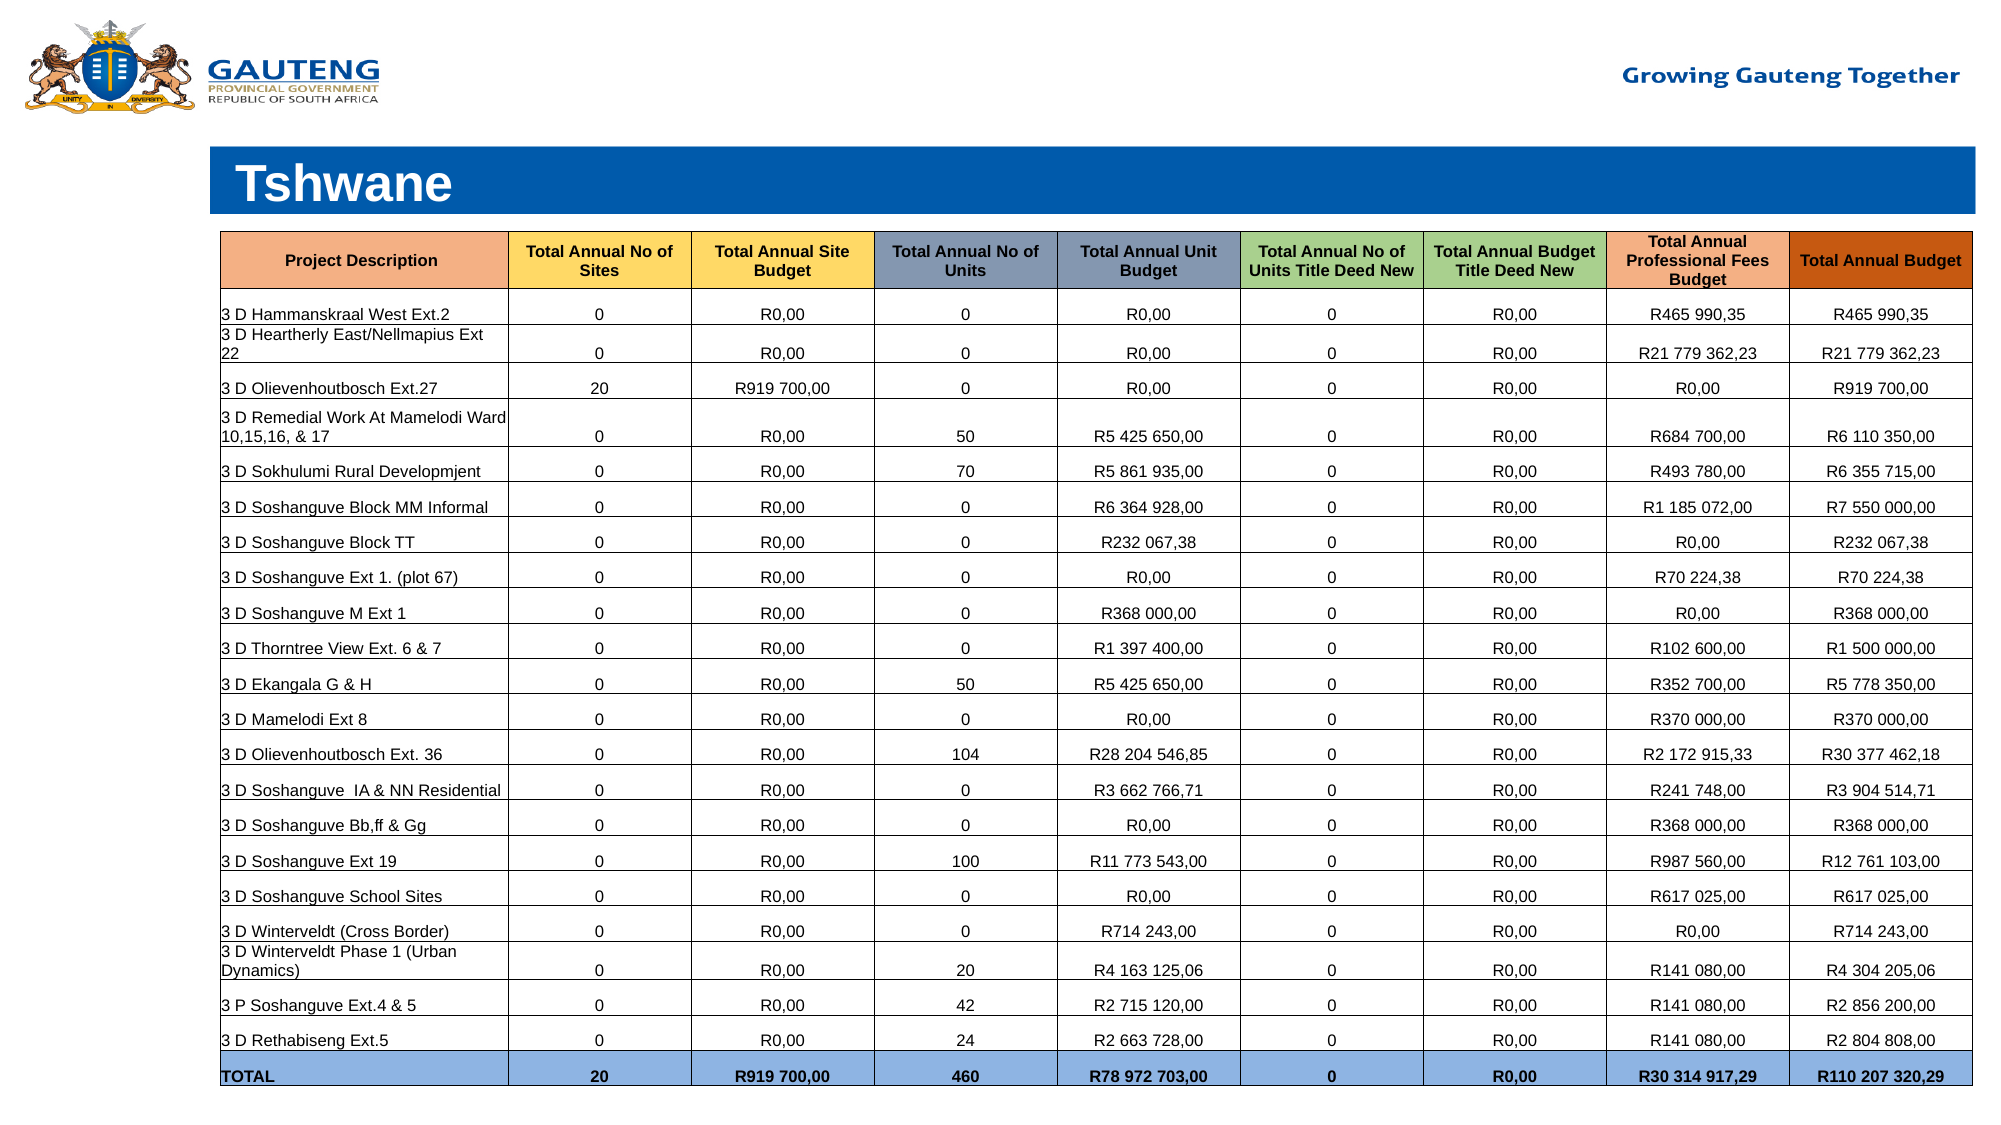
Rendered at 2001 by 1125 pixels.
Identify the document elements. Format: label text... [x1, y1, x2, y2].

table_cell 3 D Winterveldt (Cross Border) [221, 906, 508, 941]
table_header Total Annual Budget Title Deed New [1424, 232, 1606, 288]
table_cell R0,00 [1424, 694, 1606, 729]
table_cell 0 [1241, 517, 1423, 552]
table_header Project Description [221, 232, 508, 288]
table_cell 0 [1241, 942, 1423, 979]
table_cell R6 110 350,00 [1790, 399, 1972, 446]
table_cell R2 172 915,33 [1607, 730, 1789, 764]
table_cell R0,00 [1058, 363, 1240, 398]
table_cell R30 377 462,18 [1790, 730, 1972, 764]
table_cell 3 D Olievenhoutbosch Ext.27 [221, 363, 508, 398]
table_cell R465 990,35 [1607, 289, 1789, 324]
table_cell R2 804 808,00 [1790, 1016, 1972, 1050]
table_cell R0,00 [1424, 1016, 1606, 1050]
table_cell R5 425 650,00 [1058, 399, 1240, 446]
table_cell R0,00 [1424, 942, 1606, 979]
table_cell 3 D Winterveldt Phase 1 (Urban Dynamics) [221, 942, 508, 979]
table_cell R0,00 [692, 980, 874, 1015]
table_cell 0 [509, 871, 691, 905]
table_cell R2 856 200,00 [1790, 980, 1972, 1015]
table_cell R1 185 072,00 [1607, 482, 1789, 516]
table_cell R987 560,00 [1607, 836, 1789, 870]
table_cell 3 D Soshanguve Ext 19 [221, 836, 508, 870]
table_cell R7 550 000,00 [1790, 482, 1972, 516]
table_cell 3 D Thorntree View Ext. 6 & 7 [221, 624, 508, 658]
table_cell 0 [875, 624, 1057, 658]
table_cell R21 779 362,23 [1607, 325, 1789, 362]
table_cell R0,00 [1424, 1051, 1606, 1085]
table_cell 20 [875, 942, 1057, 979]
table_cell R5 861 935,00 [1058, 447, 1240, 481]
table_cell R0,00 [692, 325, 874, 362]
table_header Total Annual No of Sites [509, 232, 691, 288]
table_cell 0 [509, 517, 691, 552]
table_header Total Annual Professional Fees Budget [1607, 232, 1789, 288]
table_cell R0,00 [692, 906, 874, 941]
table_cell R12 761 103,00 [1790, 836, 1972, 870]
table_cell R5 778 350,00 [1790, 659, 1972, 693]
table_cell R2 715 120,00 [1058, 980, 1240, 1015]
table_cell R617 025,00 [1607, 871, 1789, 905]
table_cell 3 D Soshanguve School Sites [221, 871, 508, 905]
table_cell 3 D Sokhulumi Rural Developmjent [221, 447, 508, 481]
table_cell R0,00 [1424, 482, 1606, 516]
table_cell R0,00 [1424, 399, 1606, 446]
table_cell R4 304 205,06 [1790, 942, 1972, 979]
table_cell R0,00 [1058, 800, 1240, 835]
table_cell 0 [509, 980, 691, 1015]
table_cell R0,00 [1058, 553, 1240, 587]
table_cell R0,00 [1424, 447, 1606, 481]
table_cell 0 [1241, 482, 1423, 516]
table_cell R2 663 728,00 [1058, 1016, 1240, 1050]
table_cell R0,00 [692, 871, 874, 905]
table_cell 0 [509, 836, 691, 870]
table_cell 24 [875, 1016, 1057, 1050]
table_cell R0,00 [692, 289, 874, 324]
table_cell R11 773 543,00 [1058, 836, 1240, 870]
table_cell R0,00 [1424, 659, 1606, 693]
table_cell R0,00 [1424, 730, 1606, 764]
table_cell R232 067,38 [1058, 517, 1240, 552]
table_cell 0 [509, 447, 691, 481]
table_cell 0 [509, 399, 691, 446]
table_cell R714 243,00 [1058, 906, 1240, 941]
table_cell R0,00 [692, 942, 874, 979]
table_cell 0 [1241, 836, 1423, 870]
table_cell R0,00 [1424, 800, 1606, 835]
title Tshwane [220, 153, 1973, 207]
table_cell R0,00 [1058, 694, 1240, 729]
table_cell R368 000,00 [1790, 800, 1972, 835]
table_cell R70 224,38 [1790, 553, 1972, 587]
picture [0, 0, 2001, 1125]
table_cell 0 [875, 906, 1057, 941]
table_cell 0 [509, 624, 691, 658]
table_cell R4 163 125,06 [1058, 942, 1240, 979]
table_cell 3 D Soshanguve Block MM Informal [221, 482, 508, 516]
table_cell R141 080,00 [1607, 980, 1789, 1015]
table_cell 0 [1241, 399, 1423, 446]
table_cell 0 [1241, 980, 1423, 1015]
table_cell R6 364 928,00 [1058, 482, 1240, 516]
table_cell 0 [1241, 624, 1423, 658]
table_cell R141 080,00 [1607, 942, 1789, 979]
table_cell R0,00 [1424, 980, 1606, 1015]
table_cell R21 779 362,23 [1790, 325, 1972, 362]
table_cell R465 990,35 [1790, 289, 1972, 324]
table_cell TOTAL [221, 1051, 508, 1085]
table_cell R110 207 320,29 [1790, 1051, 1972, 1085]
table_cell 0 [1241, 325, 1423, 362]
table_cell R0,00 [1424, 289, 1606, 324]
table_cell 0 [1241, 800, 1423, 835]
table_cell 0 [875, 325, 1057, 362]
table_cell R368 000,00 [1607, 800, 1789, 835]
table_cell R30 314 917,29 [1607, 1051, 1789, 1085]
table_cell 100 [875, 836, 1057, 870]
table_cell R0,00 [692, 765, 874, 799]
table_cell R0,00 [692, 800, 874, 835]
table_cell R5 425 650,00 [1058, 659, 1240, 693]
table_cell R0,00 [1424, 836, 1606, 870]
table_cell R0,00 [1424, 906, 1606, 941]
table_cell 70 [875, 447, 1057, 481]
table_cell 0 [875, 517, 1057, 552]
table_cell R102 600,00 [1607, 624, 1789, 658]
table_cell R0,00 [1058, 289, 1240, 324]
table_cell R493 780,00 [1607, 447, 1789, 481]
table_cell 0 [875, 871, 1057, 905]
table_cell 3 D Soshanguve M Ext 1 [221, 588, 508, 623]
table_cell 0 [509, 942, 691, 979]
table_cell 0 [875, 588, 1057, 623]
table_cell 3 D Soshanguve IA & NN Residential [221, 765, 508, 799]
table_cell R0,00 [1424, 871, 1606, 905]
table_cell R684 700,00 [1607, 399, 1789, 446]
table_cell 0 [875, 289, 1057, 324]
table_cell R0,00 [1424, 624, 1606, 658]
table_cell R3 904 514,71 [1790, 765, 1972, 799]
table_cell 3 D Soshanguve Bb,ff & Gg [221, 800, 508, 835]
table_cell 20 [509, 1051, 691, 1085]
table_header Total Annual Budget [1790, 232, 1972, 288]
table_cell R141 080,00 [1607, 1016, 1789, 1050]
table_cell 0 [875, 482, 1057, 516]
table_cell R0,00 [1607, 906, 1789, 941]
table_cell R919 700,00 [1790, 363, 1972, 398]
table_cell R0,00 [1424, 588, 1606, 623]
table_cell R0,00 [692, 517, 874, 552]
table_cell 0 [875, 800, 1057, 835]
table_cell R0,00 [692, 399, 874, 446]
table_cell R0,00 [692, 1016, 874, 1050]
table_cell 0 [509, 482, 691, 516]
table_cell R232 067,38 [1790, 517, 1972, 552]
table_cell 0 [509, 765, 691, 799]
table_cell R0,00 [692, 624, 874, 658]
table_header Total Annual No of Units Title Deed New [1241, 232, 1423, 288]
table_cell 0 [1241, 1051, 1423, 1085]
table_cell 0 [1241, 447, 1423, 481]
table_cell R28 204 546,85 [1058, 730, 1240, 764]
table_cell 0 [1241, 363, 1423, 398]
table_cell R3 662 766,71 [1058, 765, 1240, 799]
table_cell R241 748,00 [1607, 765, 1789, 799]
table_cell R6 355 715,00 [1790, 447, 1972, 481]
table_cell R368 000,00 [1790, 588, 1972, 623]
table_cell 3 D Ekangala G & H [221, 659, 508, 693]
table_cell 0 [509, 325, 691, 362]
table_cell R617 025,00 [1790, 871, 1972, 905]
table_cell 0 [1241, 659, 1423, 693]
table_header Total Annual No of Units [875, 232, 1057, 288]
table_cell 0 [1241, 871, 1423, 905]
table_cell R0,00 [1424, 553, 1606, 587]
table_cell R0,00 [1424, 765, 1606, 799]
table_cell 3 D Olievenhoutbosch Ext. 36 [221, 730, 508, 764]
table_cell 0 [509, 906, 691, 941]
table_cell 0 [509, 659, 691, 693]
table_cell 0 [1241, 1016, 1423, 1050]
table_cell R919 700,00 [692, 363, 874, 398]
table_cell 50 [875, 399, 1057, 446]
table_cell R370 000,00 [1607, 694, 1789, 729]
table_cell R70 224,38 [1607, 553, 1789, 587]
table_cell 3 D Rethabiseng Ext.5 [221, 1016, 508, 1050]
table_cell 42 [875, 980, 1057, 1015]
table_cell R368 000,00 [1058, 588, 1240, 623]
table_cell 3 P Soshanguve Ext.4 & 5 [221, 980, 508, 1015]
table_cell R0,00 [692, 553, 874, 587]
table_cell R0,00 [1607, 517, 1789, 552]
table_cell 0 [509, 694, 691, 729]
table_cell 460 [875, 1051, 1057, 1085]
table_header Total Annual Site Budget [692, 232, 874, 288]
table_cell 0 [1241, 553, 1423, 587]
table_cell 0 [1241, 289, 1423, 324]
table_cell R0,00 [1058, 325, 1240, 362]
table_cell R0,00 [1424, 517, 1606, 552]
table_cell R0,00 [692, 588, 874, 623]
table_cell R0,00 [1424, 363, 1606, 398]
table_cell R0,00 [692, 836, 874, 870]
table_cell R352 700,00 [1607, 659, 1789, 693]
table_header Total Annual Unit Budget [1058, 232, 1240, 288]
table_cell 0 [1241, 906, 1423, 941]
table_cell R78 972 703,00 [1058, 1051, 1240, 1085]
table_cell 0 [509, 730, 691, 764]
table_cell R1 397 400,00 [1058, 624, 1240, 658]
table_cell 3 D Soshanguve Block TT [221, 517, 508, 552]
table_cell R0,00 [692, 482, 874, 516]
table_cell 0 [509, 800, 691, 835]
table_cell R0,00 [692, 730, 874, 764]
table_cell R0,00 [692, 694, 874, 729]
table_cell R714 243,00 [1790, 906, 1972, 941]
table_cell R1 500 000,00 [1790, 624, 1972, 658]
table_cell 0 [1241, 765, 1423, 799]
table_cell 0 [509, 588, 691, 623]
table_cell 0 [1241, 694, 1423, 729]
table_cell 3 D Remedial Work At Mamelodi Ward 10,15,16, & 17 [221, 399, 508, 446]
table_cell 50 [875, 659, 1057, 693]
table_cell R370 000,00 [1790, 694, 1972, 729]
table_cell 0 [509, 553, 691, 587]
table_cell R0,00 [1058, 871, 1240, 905]
table_cell R919 700,00 [692, 1051, 874, 1085]
table_cell R0,00 [1607, 363, 1789, 398]
table_cell 104 [875, 730, 1057, 764]
table_cell R0,00 [692, 447, 874, 481]
table_cell 3 D Mamelodi Ext 8 [221, 694, 508, 729]
table_cell R0,00 [1607, 588, 1789, 623]
table_cell 0 [509, 1016, 691, 1050]
table_cell 0 [875, 694, 1057, 729]
table_cell 0 [875, 363, 1057, 398]
table_cell 0 [875, 553, 1057, 587]
table_cell 3 D Heartherly East/Nellmapius Ext 22 [221, 325, 508, 362]
table_cell 0 [1241, 730, 1423, 764]
table_cell 3 D Hammanskraal West Ext.2 [221, 289, 508, 324]
table_cell 0 [875, 765, 1057, 799]
table_cell 3 D Soshanguve Ext 1. (plot 67) [221, 553, 508, 587]
table_cell 0 [509, 289, 691, 324]
table_cell 0 [1241, 588, 1423, 623]
table_cell R0,00 [1424, 325, 1606, 362]
table_cell 20 [509, 363, 691, 398]
table_cell R0,00 [692, 659, 874, 693]
